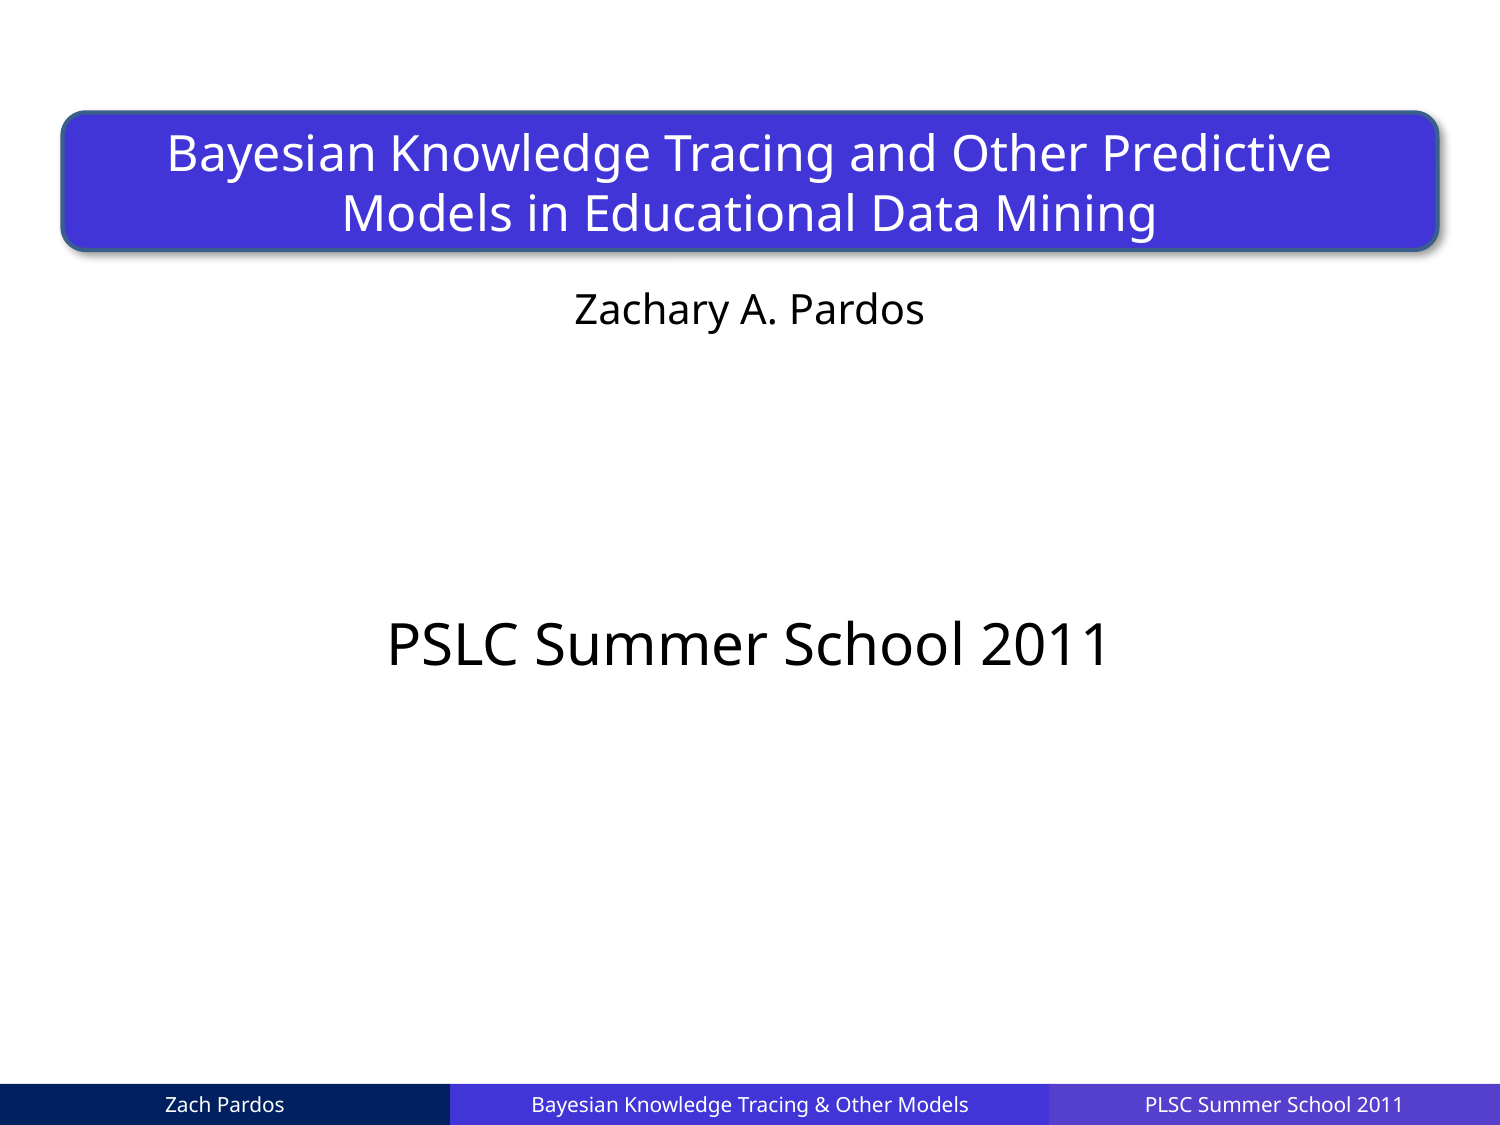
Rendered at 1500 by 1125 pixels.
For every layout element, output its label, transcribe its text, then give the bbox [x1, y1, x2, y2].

text_box PLSC Summer School 2011 [1048, 1083, 1500, 1125]
text_box Zach Pardos [0, 1083, 450, 1125]
text_box Bayesian Knowledge Tracing and Other Predictive Models in Educational Data Mining [60, 110, 1440, 253]
text_box PSLC Summer School 2011 [299, 600, 1200, 685]
footer Bayesian Knowledge Tracing & Other Models [450, 1083, 1048, 1125]
text_box Zachary A. Pardos [299, 275, 1200, 340]
